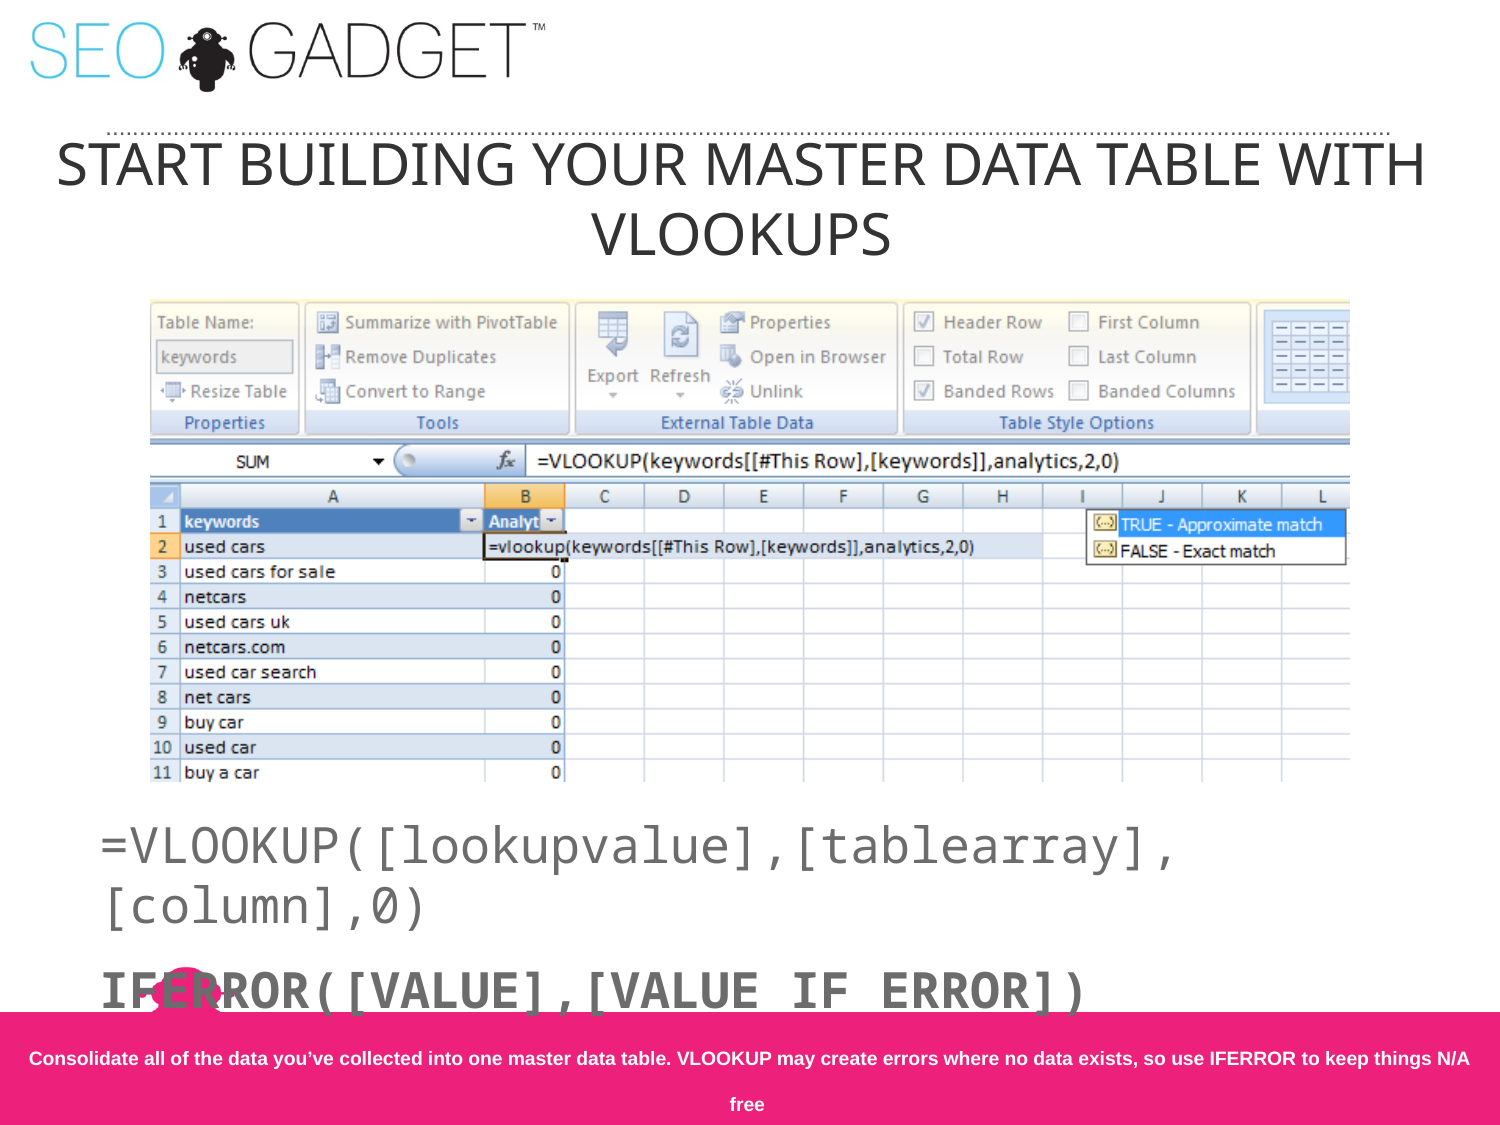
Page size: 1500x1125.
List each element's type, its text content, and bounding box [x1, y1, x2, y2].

picture [0, 0, 575, 118]
text_box Consolidate all of the data you’ve collected into one master data table. VLOOKUP may create errors where no data exists, so use IFERROR to keep things N/A free [0, 1016, 1500, 1123]
title Start Building your master data table with VLOOKUPS [0, 149, 1500, 276]
list =VLOOKUP([lookupvalue],[tablearray],[column],0) IFERROR([VALUE],[VALUE IF ERROR]) [99, 805, 1413, 951]
picture [0, 950, 1500, 1016]
picture [149, 299, 1350, 782]
